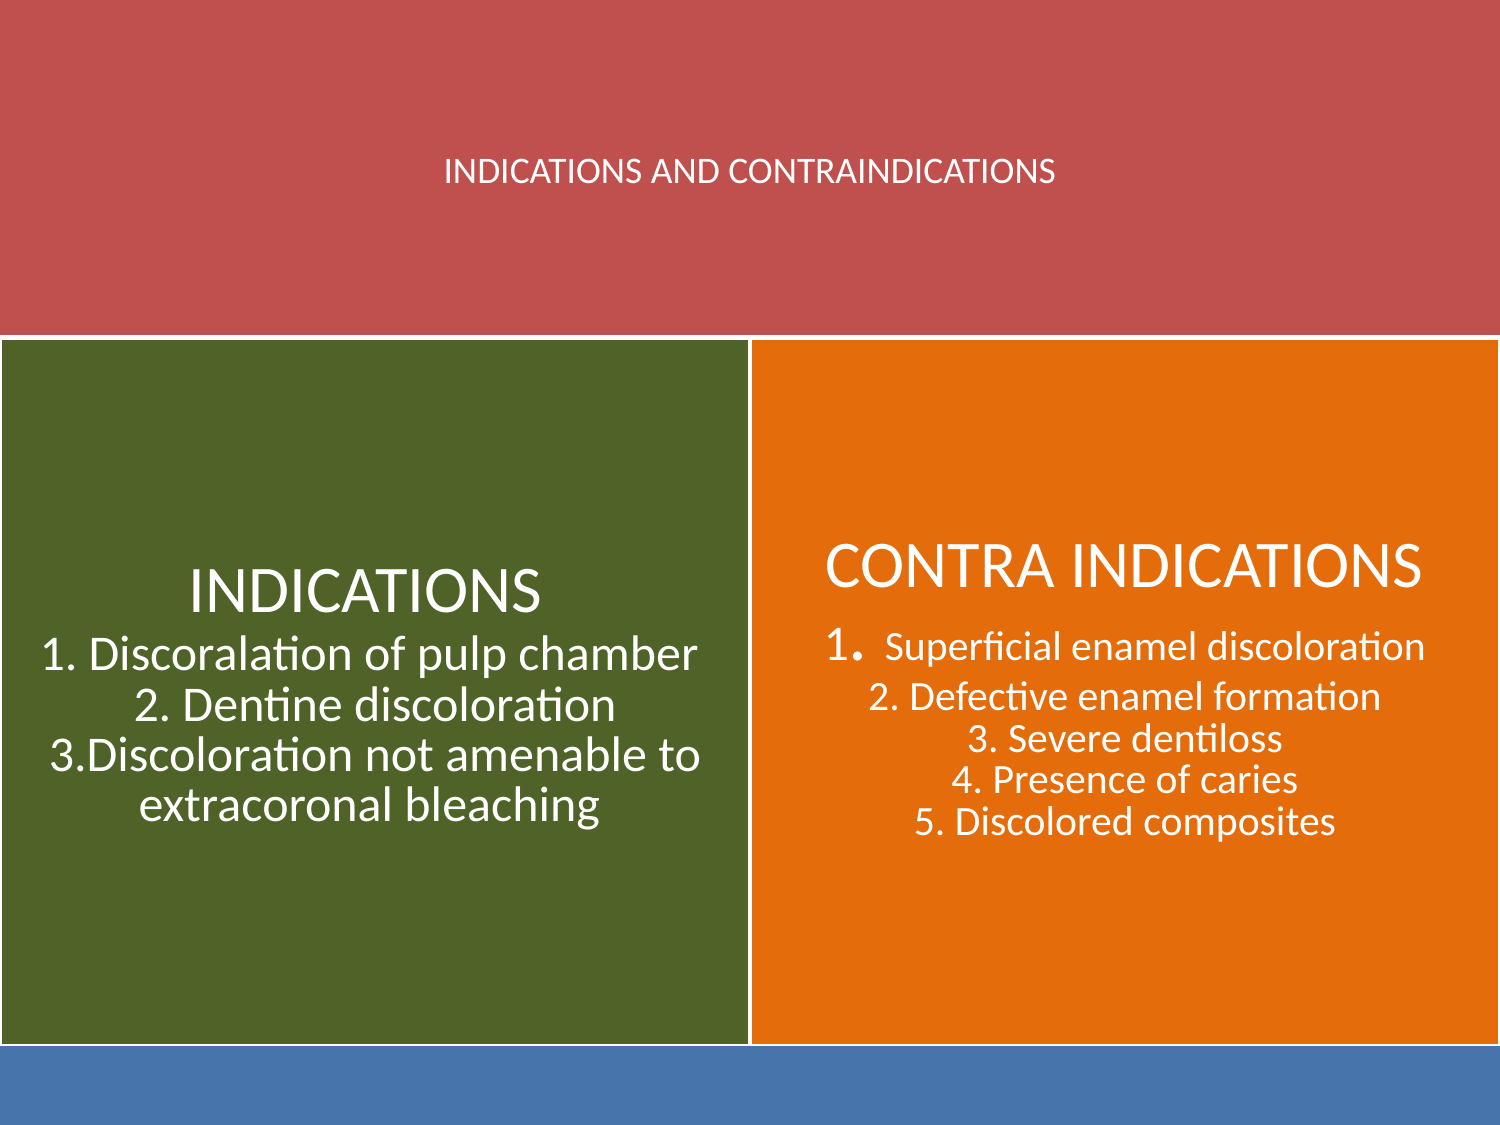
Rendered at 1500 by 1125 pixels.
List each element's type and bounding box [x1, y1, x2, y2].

list [0, 0, 1500, 1125]
